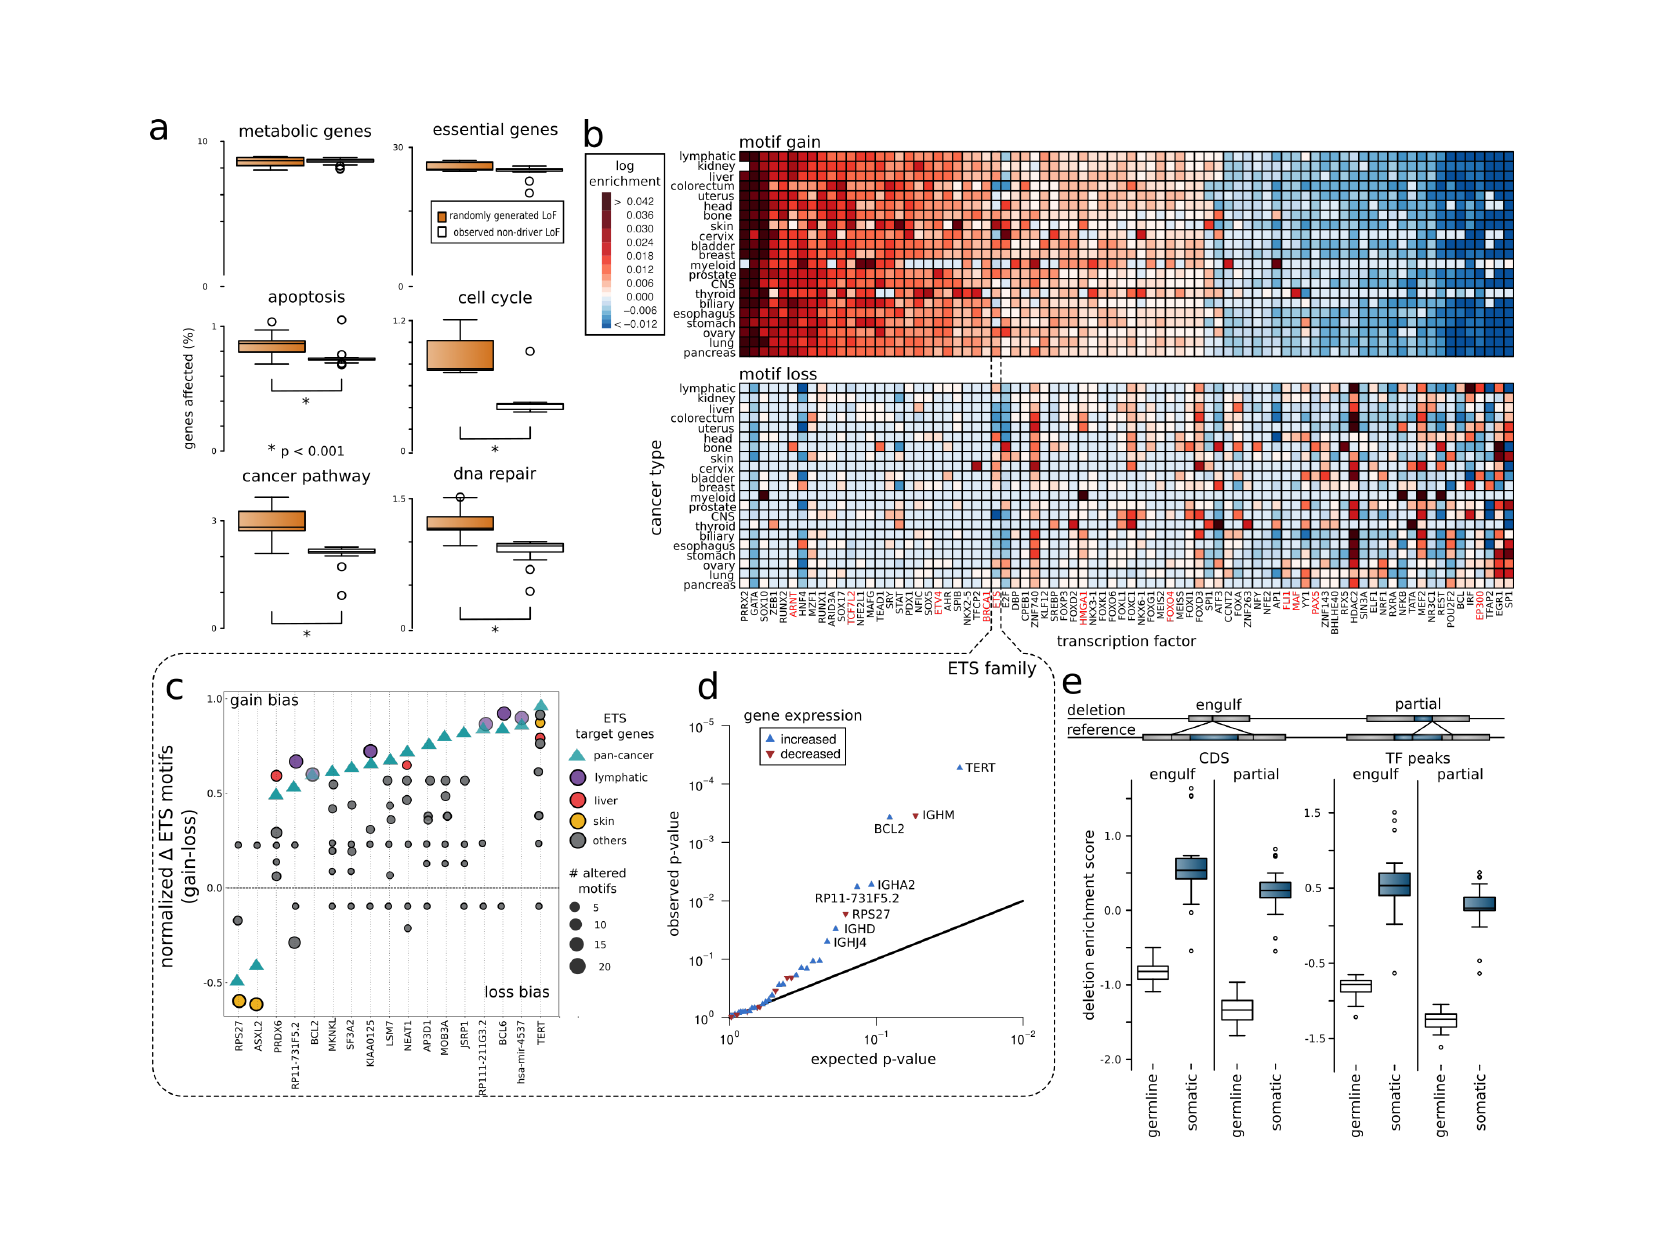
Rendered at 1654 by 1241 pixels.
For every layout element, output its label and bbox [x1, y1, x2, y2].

picture [149, 119, 1514, 1137]
text_box [82, 49, 1571, 257]
